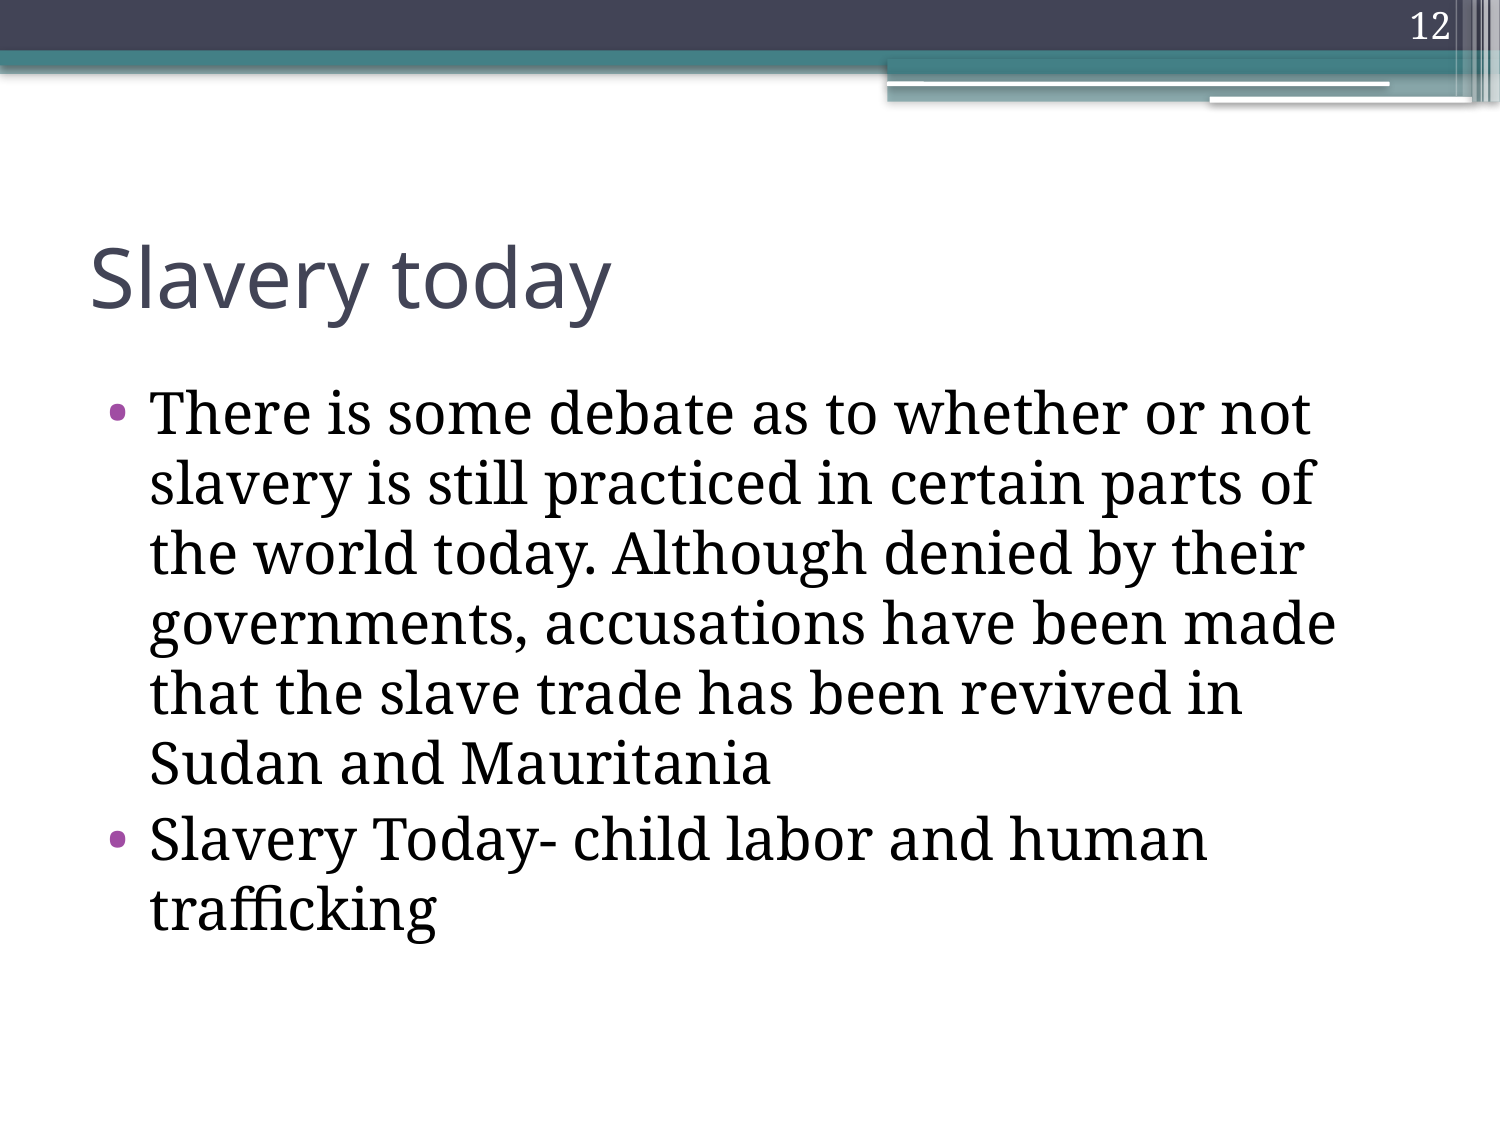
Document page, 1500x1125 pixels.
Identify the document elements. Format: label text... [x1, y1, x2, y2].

list There is some debate as to whether or not slavery is still practiced in certain parts of the world today. Although denied by their governments, accusations have been made that the slave trade has been revived in Sudan and Mauritania Slavery Today- child labor and human trafficking [75, 368, 1425, 1079]
slide_number 12 [1341, 0, 1466, 61]
title Slavery today [75, 187, 1425, 363]
